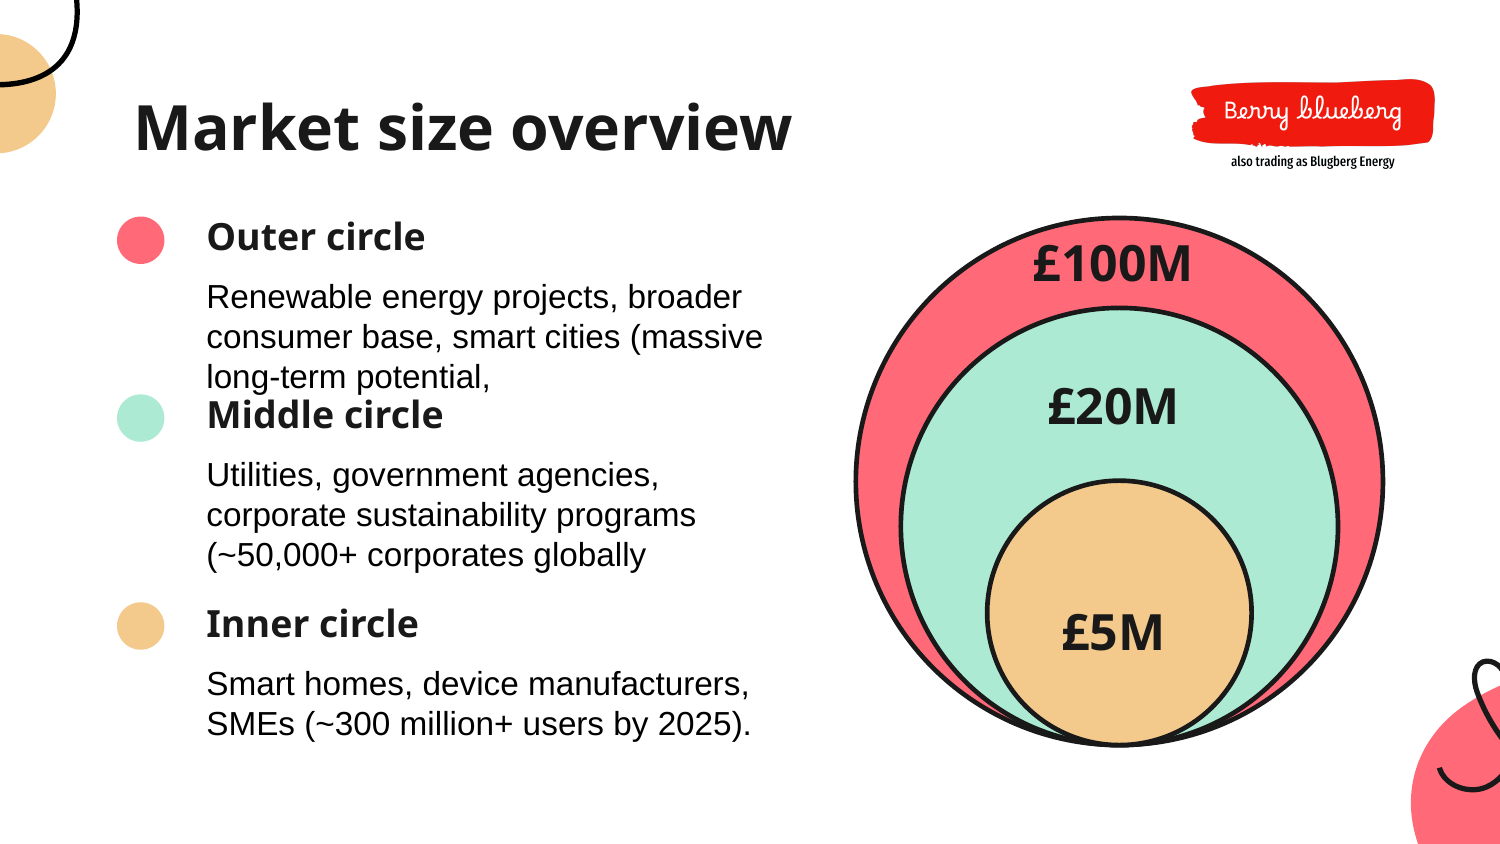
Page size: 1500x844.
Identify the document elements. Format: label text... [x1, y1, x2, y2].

text_box Smart homes, device manufacturers, SMEs (~300 million+ users by 2025). [191, 647, 780, 756]
text_box [116, 394, 165, 442]
text_box £5M [1010, 585, 1217, 676]
text_box Middle circle [191, 381, 780, 438]
text_box [116, 216, 165, 264]
text_box Inner circle [191, 589, 780, 647]
picture [1191, 79, 1435, 169]
text_box [855, 241, 1113, 741]
text_box £20M [1010, 359, 1217, 450]
text_box [116, 602, 165, 650]
text_box Utilities, government agencies, corporate sustainability programs (~50,000+ corporates globally [191, 438, 780, 577]
text_box [987, 480, 1252, 746]
text_box [1126, 236, 1383, 741]
text_box £100M [1010, 216, 1217, 307]
title Market size overview [118, 72, 1382, 167]
text_box [900, 307, 1339, 744]
text_box Outer circle [191, 203, 780, 260]
text_box Renewable energy projects, broader consumer base, smart cities (massive long-term potential, [191, 260, 780, 369]
